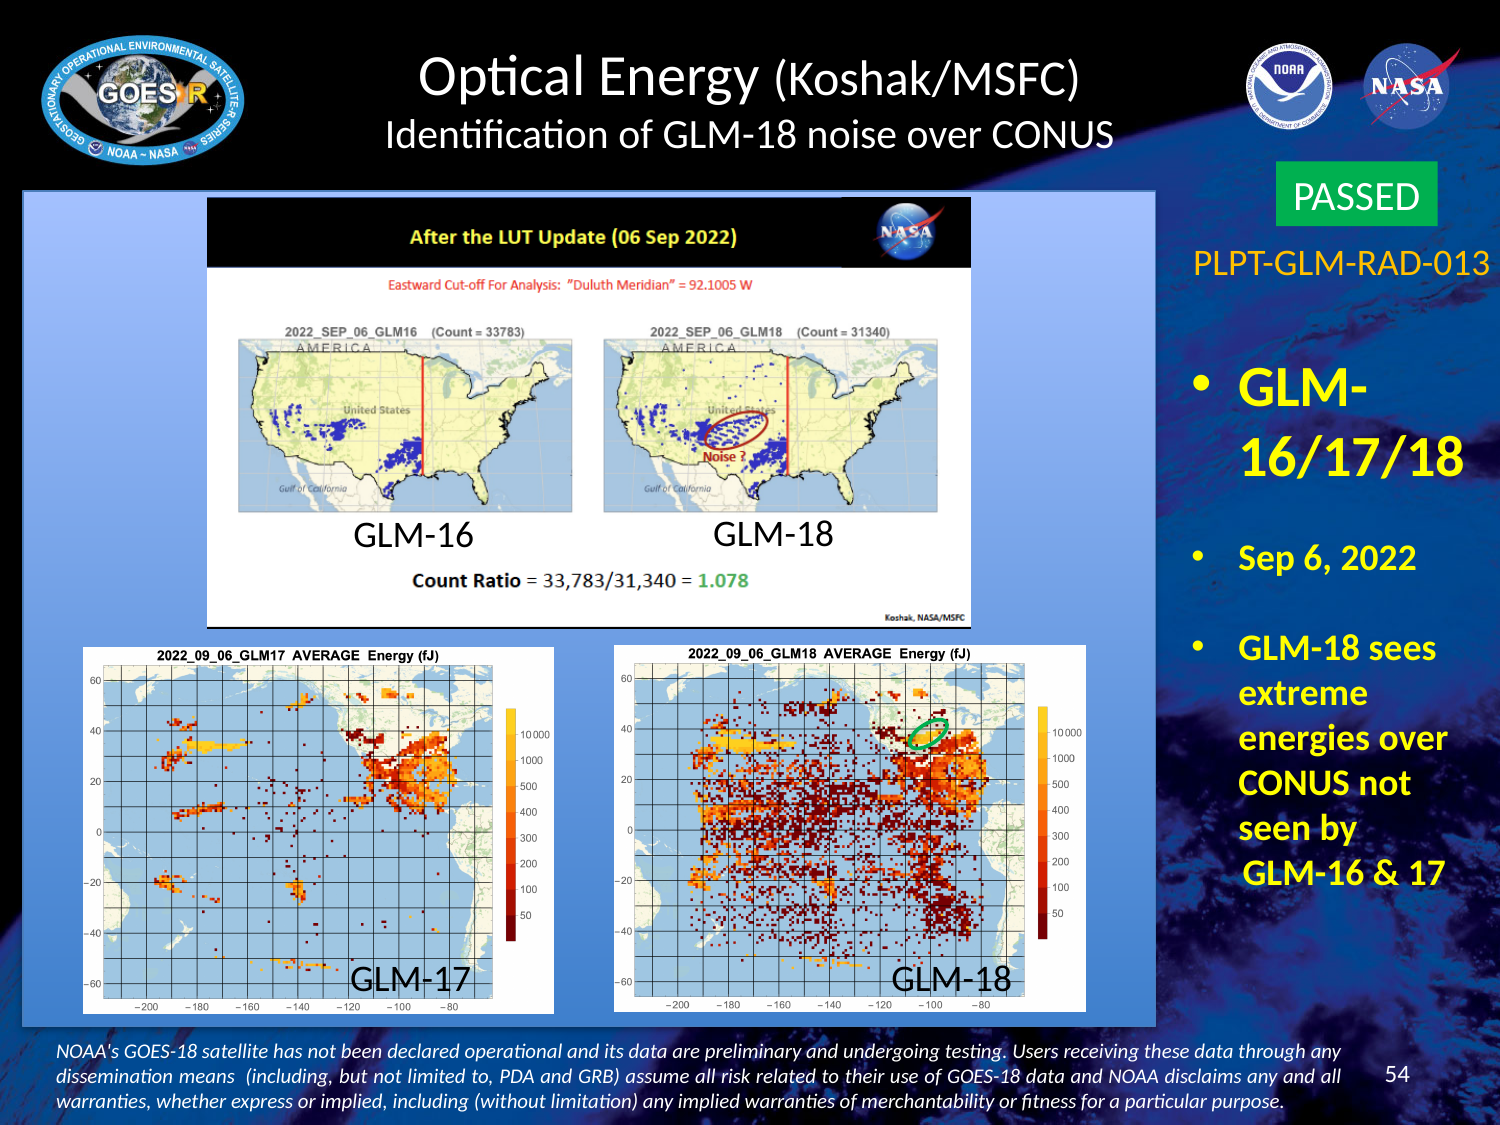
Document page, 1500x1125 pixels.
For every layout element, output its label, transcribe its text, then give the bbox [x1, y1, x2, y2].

title Optical Energy (Koshak/MSFC) Identification of GLM-18 noise over CONUS [75, 3, 1425, 192]
text_box NOAA's GOES-18 satellite has not been declared operational and its data are preliminary and undergoing testing. Users receiving these data through any dissemination means (including, but not limited to, PDA and GRB) assume all risk related to their use of GOES-18 data and NOAA disclaims any and all warranties, whether express or implied, including (without limitation) any implied warranties of merchantability or fitness for a particular purpose. [41, 1030, 1357, 1120]
text_box PASSED [1276, 161, 1438, 227]
text_box [22, 190, 1156, 1027]
picture [0, 0, 1500, 1125]
text_box GLM-16/17/18 Sep 6, 2022 GLM-18 sees extreme energies over CONUS not seen by GLM-16 & 17 [1176, 340, 1484, 990]
slide_number 54 [1357, 1042, 1425, 1103]
text_box PLPT-GLM-RAD-013 [1178, 230, 1500, 291]
